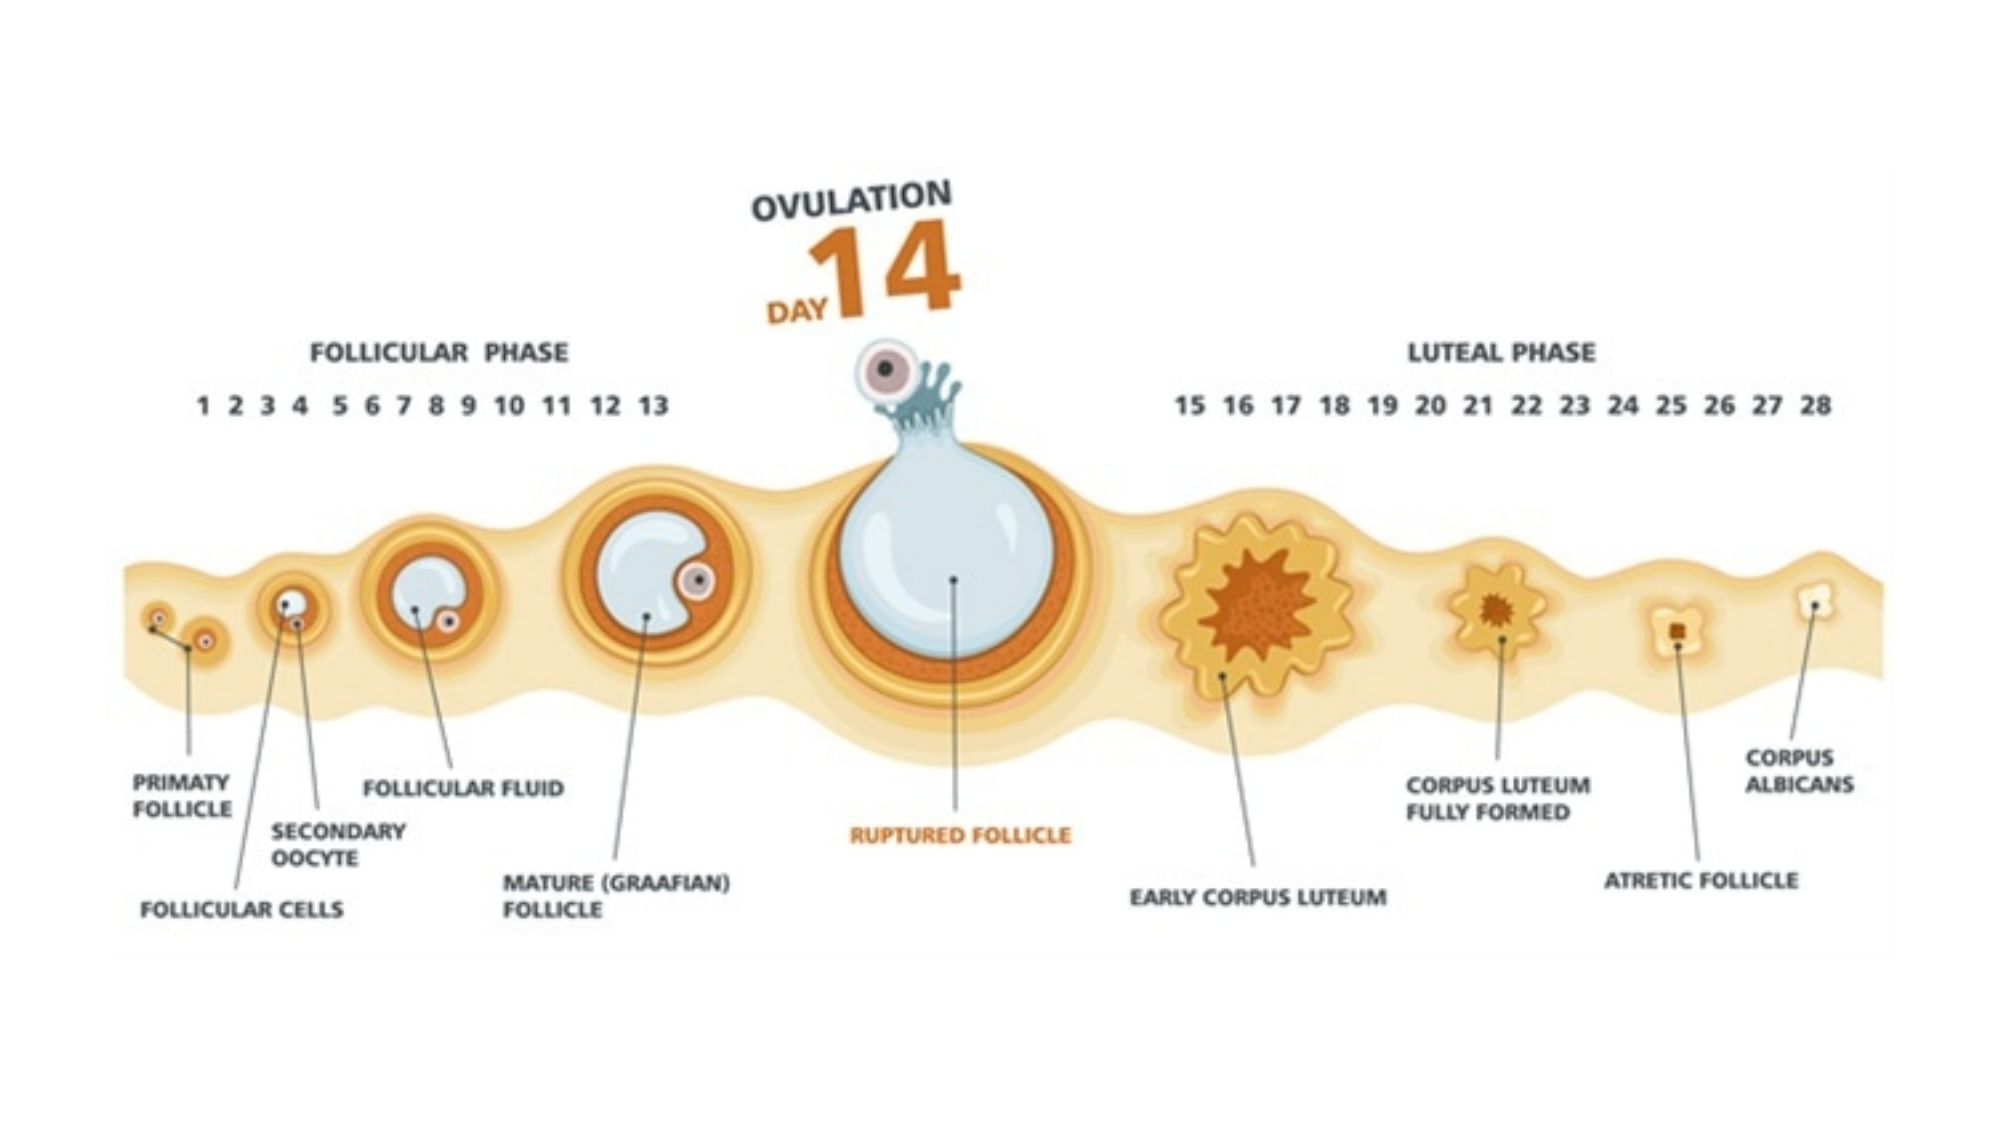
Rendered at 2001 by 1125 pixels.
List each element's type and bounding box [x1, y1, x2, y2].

list [105, 166, 1895, 959]
